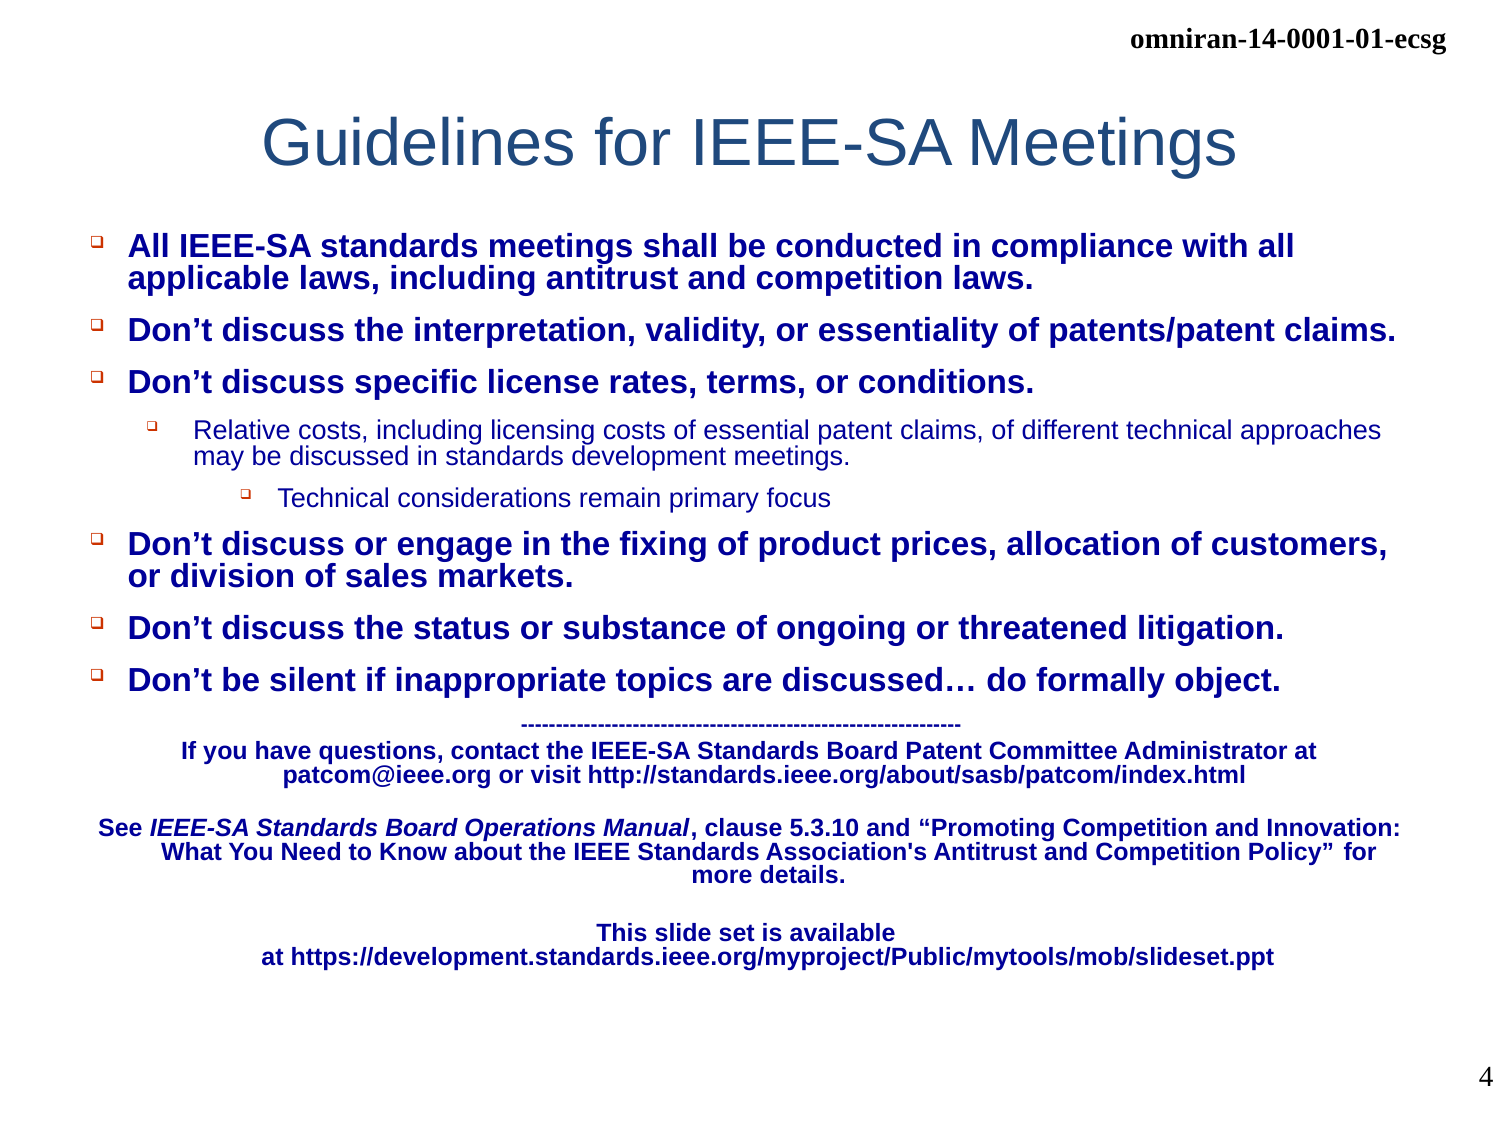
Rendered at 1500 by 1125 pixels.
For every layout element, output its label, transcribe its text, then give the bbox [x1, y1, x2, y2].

text_box [87, 37, 1438, 163]
title Guidelines for IEEE-SA Meetings [75, 45, 1425, 224]
list All IEEE-SA standards meetings shall be conducted in compliance with all applicable laws, including antitrust and competition laws. Don’t discuss the interpretation, validity, or essentiality of patents/patent claims. Don’t discuss specific license rates, terms, or conditions. Relative costs, including licensing costs of essential patent claims, of different technical approaches may be discussed in standards development meetings. Technical considerations remain primary focus Don’t discuss or engage in the fixing of product prices, allocation of customers, or division of sales markets. Don’t discuss the status or substance of ongoing or threatened litigation. Don’t be silent if inappropriate topics are discussed… do formally object. --------------------------------------------------------------- If you have questions, contact the IEEE-SA Standards Board Patent Committee Administrator at patcom@ieee.org or visit http://standards.ieee.org/about/sasb/patcom/index.html See IEEE-SA Standards Board Operations Manual, clause 5.3.10 and “Promoting Competition and Innovation: What You Need to Know about the IEEE Standards Association's Antitrust and Competition Policy” for more details. This slide set is available at https://development.standards.ieee.org/myproject/Public/mytools/mob/slideset.ppt [75, 224, 1425, 1075]
